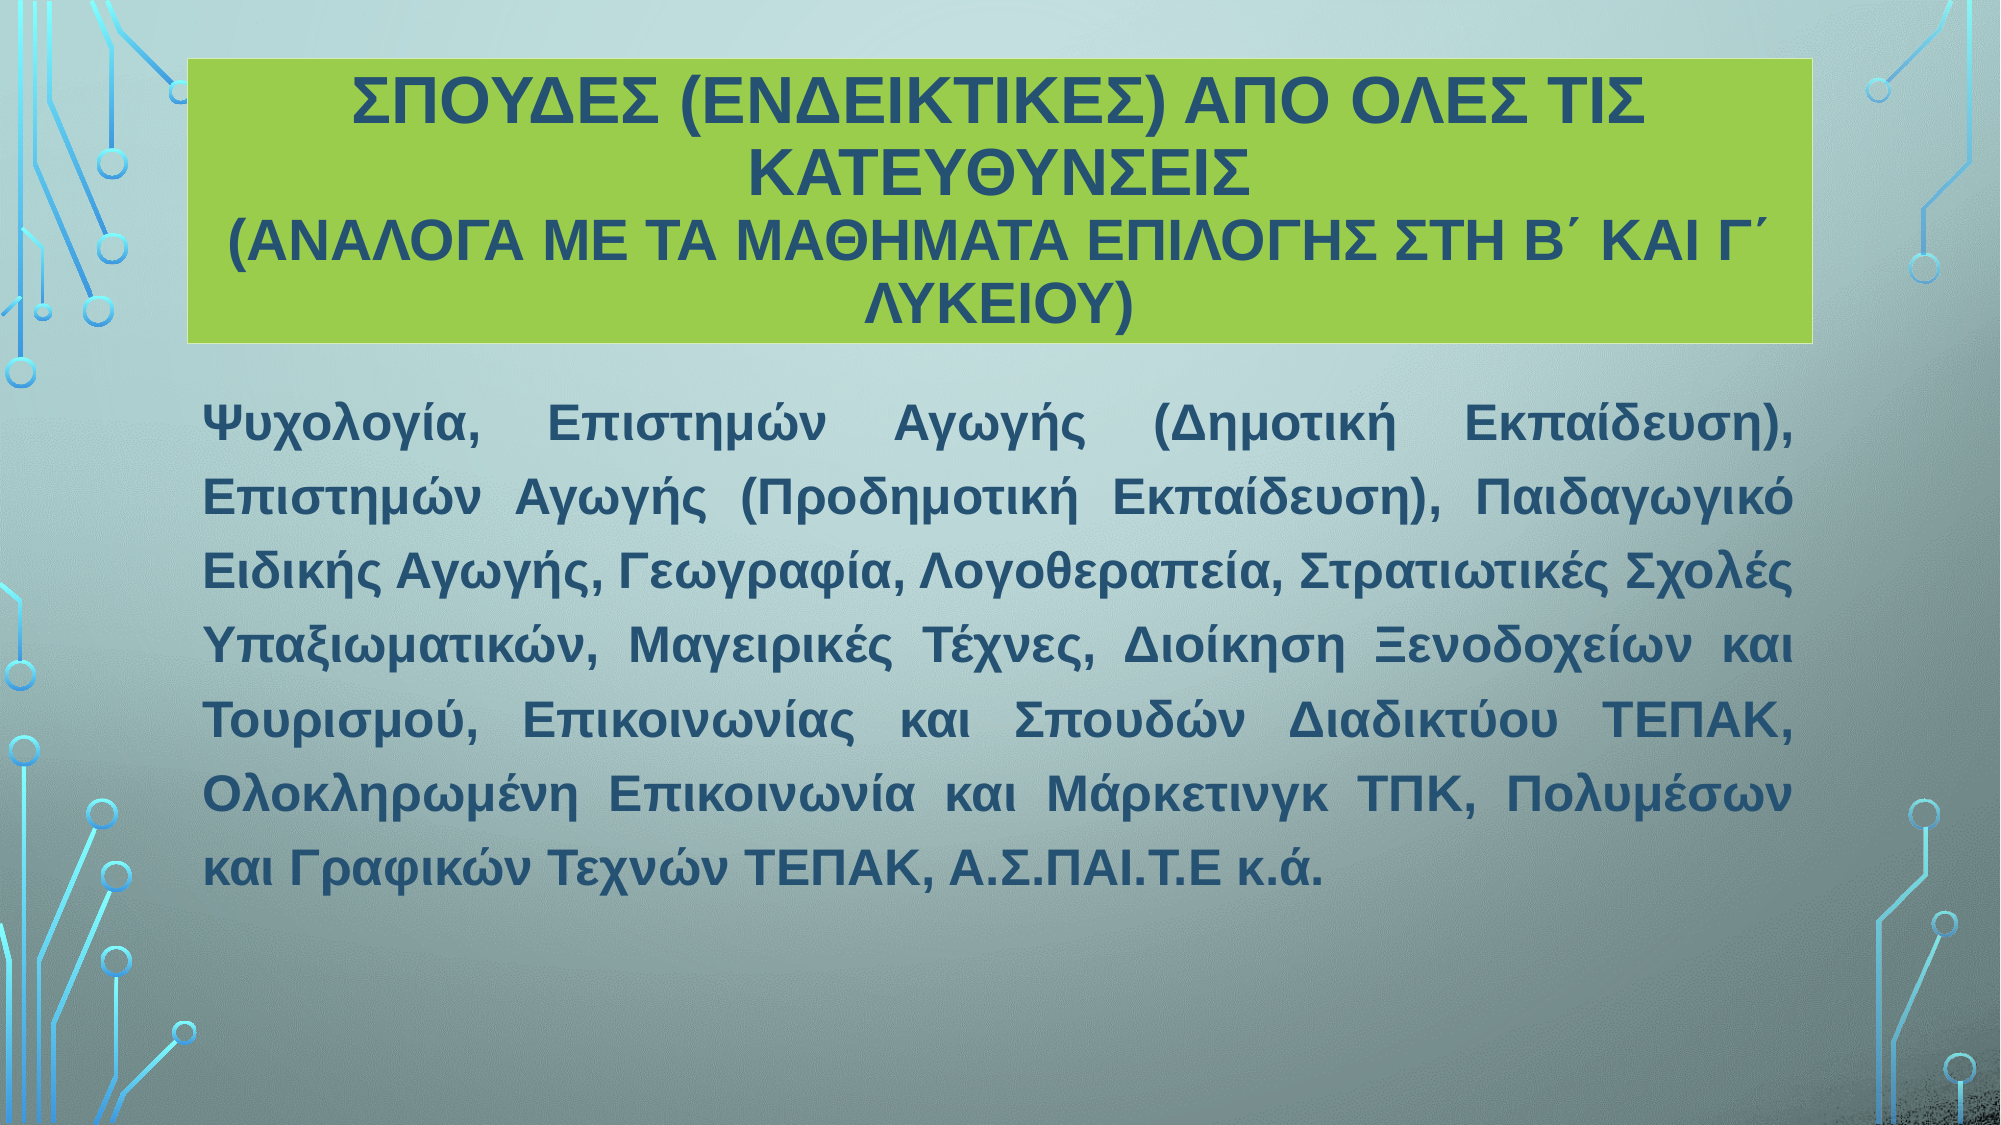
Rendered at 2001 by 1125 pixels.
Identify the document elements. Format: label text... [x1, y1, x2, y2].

list Ψυχολογία, Επιστημών Αγωγής (Δημοτική Εκπαίδευση), Επιστημών Αγωγής (Προδημοτική Εκπαίδευση), Παιδαγωγικό Ειδικής Αγωγής, Γεωγραφία, Λογοθεραπεία, Στρατιωτικές Σχολές Υπαξιωματικών, Μαγειρικές Τέχνες, Διοίκηση Ξενοδοχείων και Τουρισμού, Επικοινωνίας και Σπουδών Διαδικτύου ΤΕΠΑΚ, Ολοκληρωμένη Επικοινωνία και Μάρκετινγκ ΤΠΚ, Πολυμέσων και Γραφικών Τεχνών ΤΕΠΑΚ, Α.Σ.ΠΑΙ.Τ.Ε κ.ά. [187, 369, 1813, 950]
title ΣΠΟΥΔΕΣ (ΕΝΔΕΙΚΤΙΚΕΣ) ΑΠΟ οΛΕΣ ΤΙΣ ΚΑΤΕΥΘΥΝΣΕΙΣ (αναλογα με τα μαθηματα επιλογης στη Β΄ και Γ΄ Λυκειου) [187, 58, 1813, 344]
